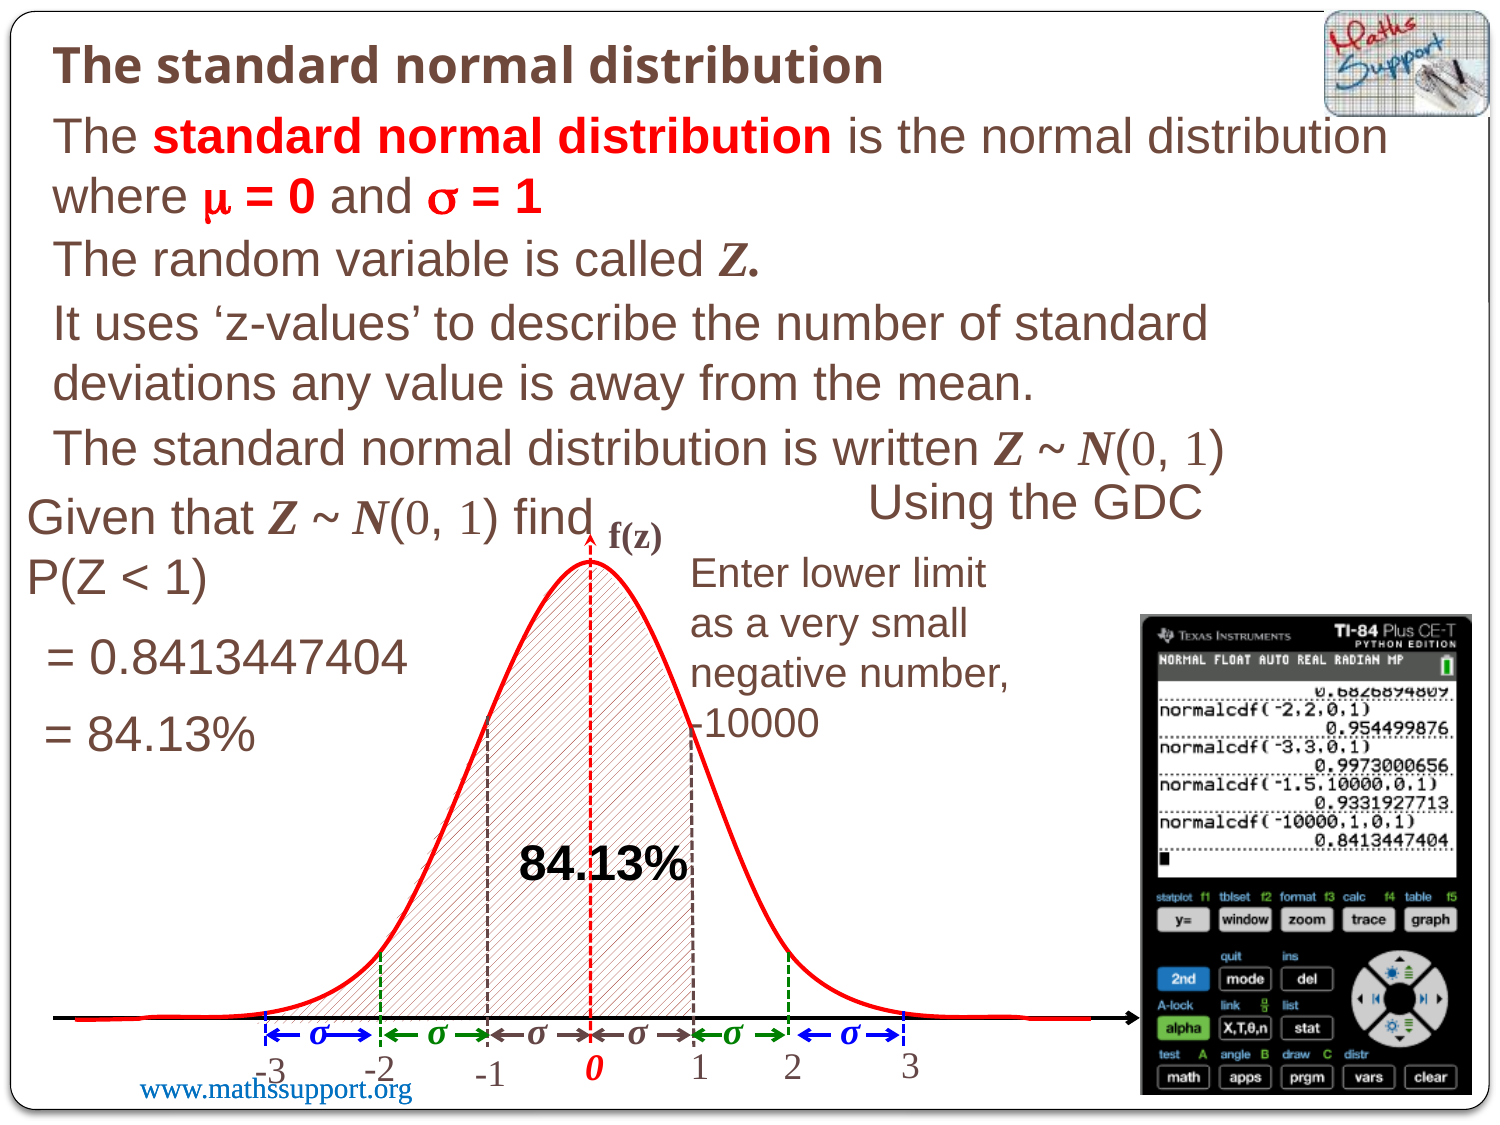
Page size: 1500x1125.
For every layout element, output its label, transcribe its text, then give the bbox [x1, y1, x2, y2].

text_box [699, 746, 849, 998]
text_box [590, 999, 684, 1061]
text_box Using the GDC [852, 461, 1468, 537]
text_box 0 [569, 1069, 620, 1095]
text_box [319, 731, 482, 998]
text_box -2 [349, 1066, 458, 1096]
text_box The standard normal distribution is written Z ~ N(0, 1) [37, 407, 1462, 483]
text_box [488, 561, 585, 997]
text_box 1 [666, 1069, 785, 1095]
text_box 84.13% [728, 823, 822, 898]
picture [1324, 10, 1490, 14]
text_box -1 [450, 1069, 569, 1102]
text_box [796, 999, 900, 1061]
picture [1139, 614, 1472, 1096]
text_box 2 [759, 1065, 876, 1094]
text_box [596, 564, 692, 997]
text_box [265, 999, 373, 1061]
text_box = 84.13% [29, 693, 347, 769]
text_box Given that Z ~ N(0, 1) find P(Z < 1) [11, 476, 627, 612]
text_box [690, 727, 695, 998]
text_box [135, 1074, 420, 1105]
text_box The standard normal distribution is the normal distribution where m = 0 and s = 1 [37, 95, 1462, 218]
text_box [494, 999, 584, 1061]
text_box [374, 727, 482, 956]
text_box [383, 999, 491, 1061]
text_box The random variable is called Z. [37, 218, 1462, 283]
text_box = 0.8413447404 [31, 617, 430, 692]
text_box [690, 999, 786, 1061]
text_box It uses ‘z-values’ to describe the number of standard deviations any value is away from the mean. [37, 283, 1462, 407]
text_box 3 [876, 1034, 995, 1094]
text_box [1324, 14, 1491, 118]
text_box -3 [230, 1038, 349, 1074]
text_box The standard normal distribution [37, 25, 1278, 101]
text_box f(z) [593, 503, 712, 564]
text_box Enter lower limit as a very small negative number, -10000 [674, 538, 1045, 754]
